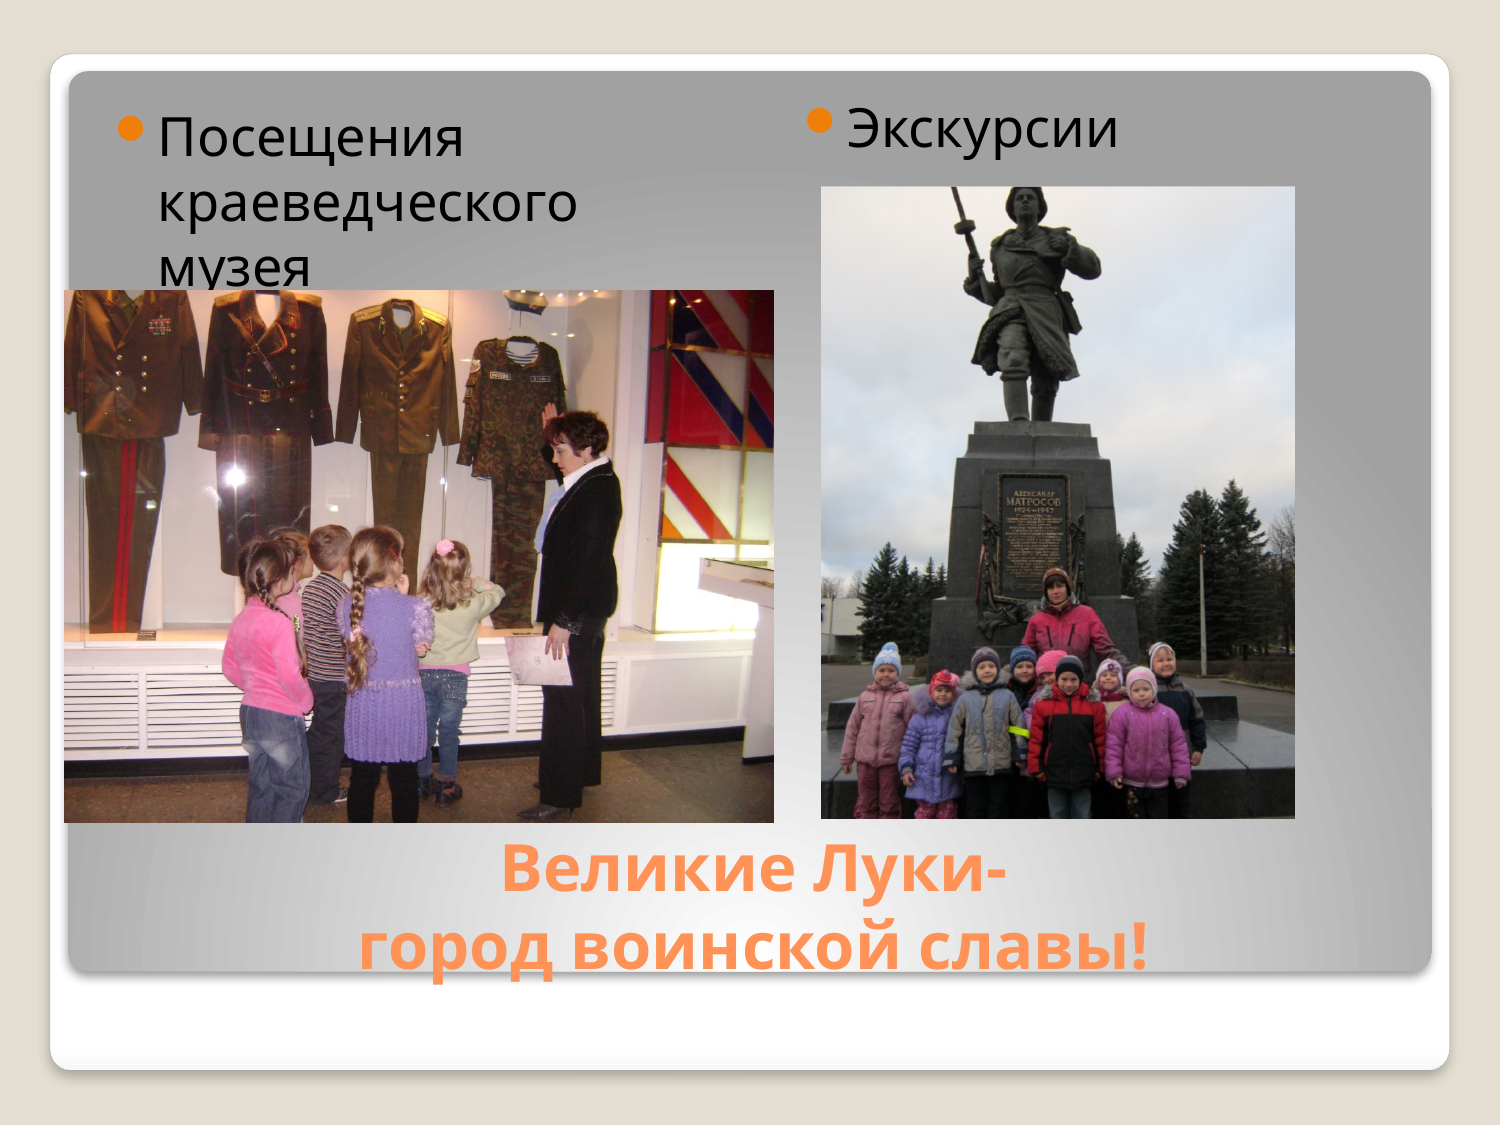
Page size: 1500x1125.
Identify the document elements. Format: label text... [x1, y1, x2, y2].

list Экскурсии [773, 78, 1419, 799]
title Великие Луки- город воинской славы! [82, 817, 1425, 991]
picture [64, 187, 1374, 823]
list Посещения краеведческого музея [84, 86, 730, 289]
